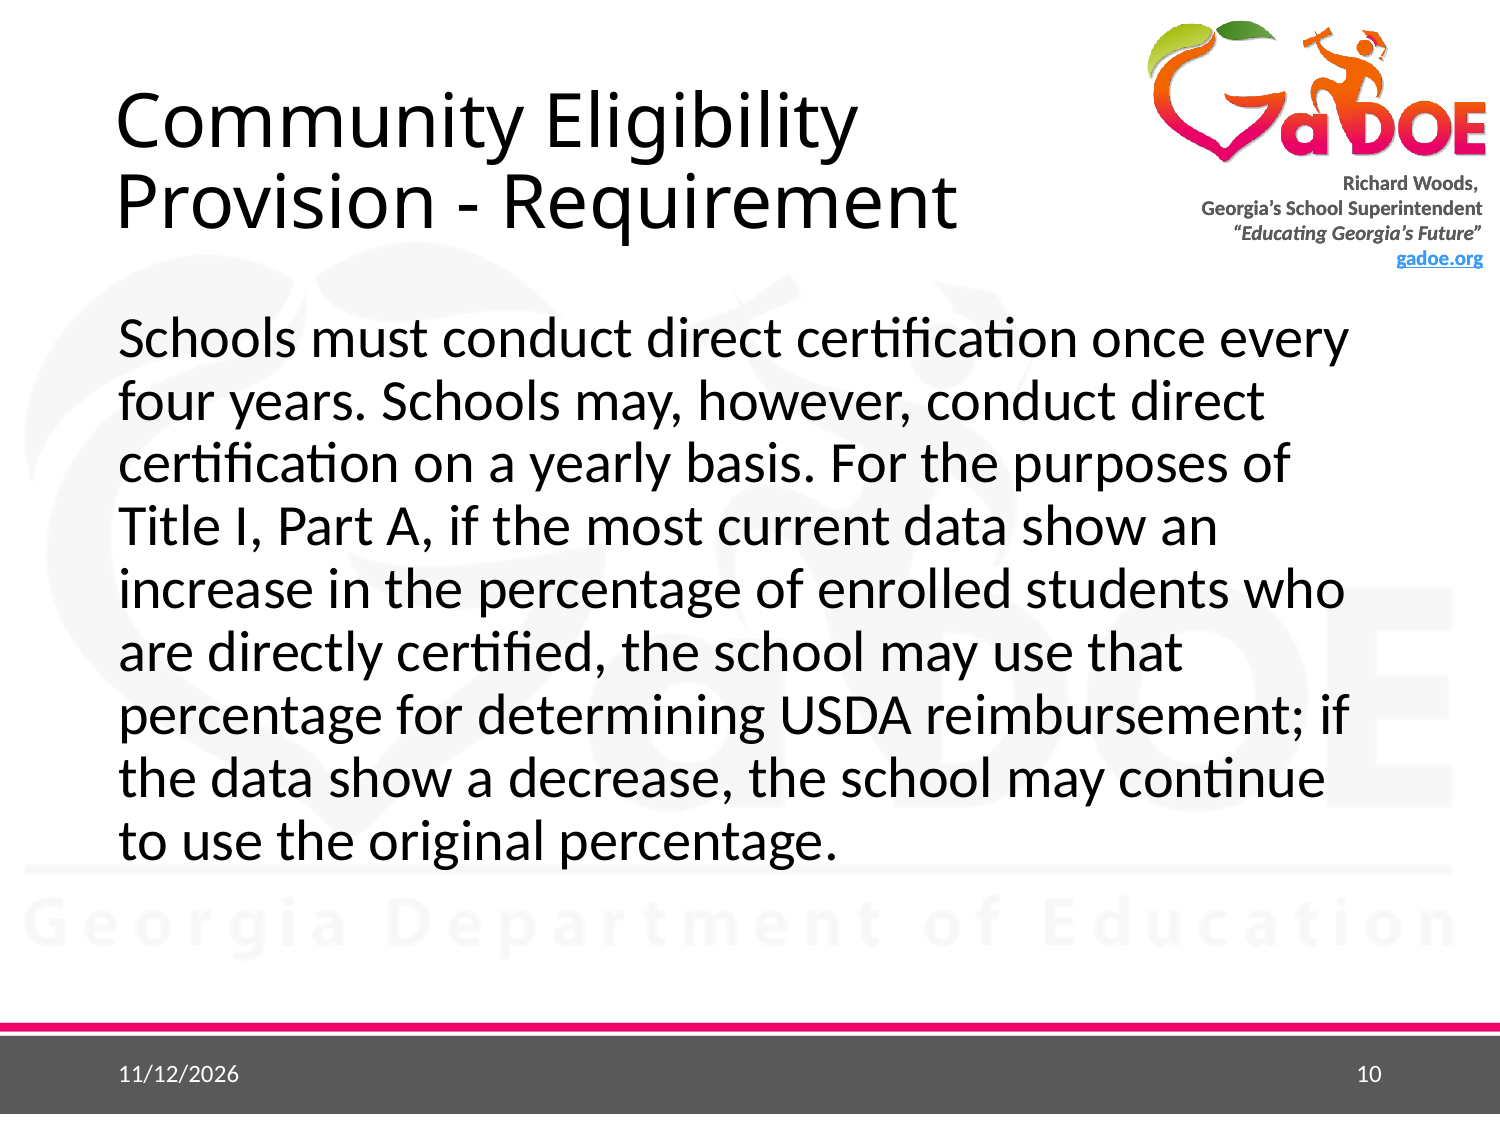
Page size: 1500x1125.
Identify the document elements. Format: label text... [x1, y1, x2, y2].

picture [19, 235, 1473, 980]
list Schools must conduct direct certification once every four years. Schools may, however, conduct direct certification on a yearly basis. For the purposes of Title I, Part A, if the most current data show an increase in the percentage of enrolled students who are directly certified, the school may use that percentage for determining USDA reimbursement; if the data show a decrease, the school may continue to use the original percentage. [103, 299, 1397, 1014]
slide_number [103, 1042, 441, 1103]
slide_number 10 [1059, 1042, 1397, 1103]
picture [1135, 8, 1499, 164]
title Community Eligibility Provision - Requirement [99, 54, 1136, 273]
